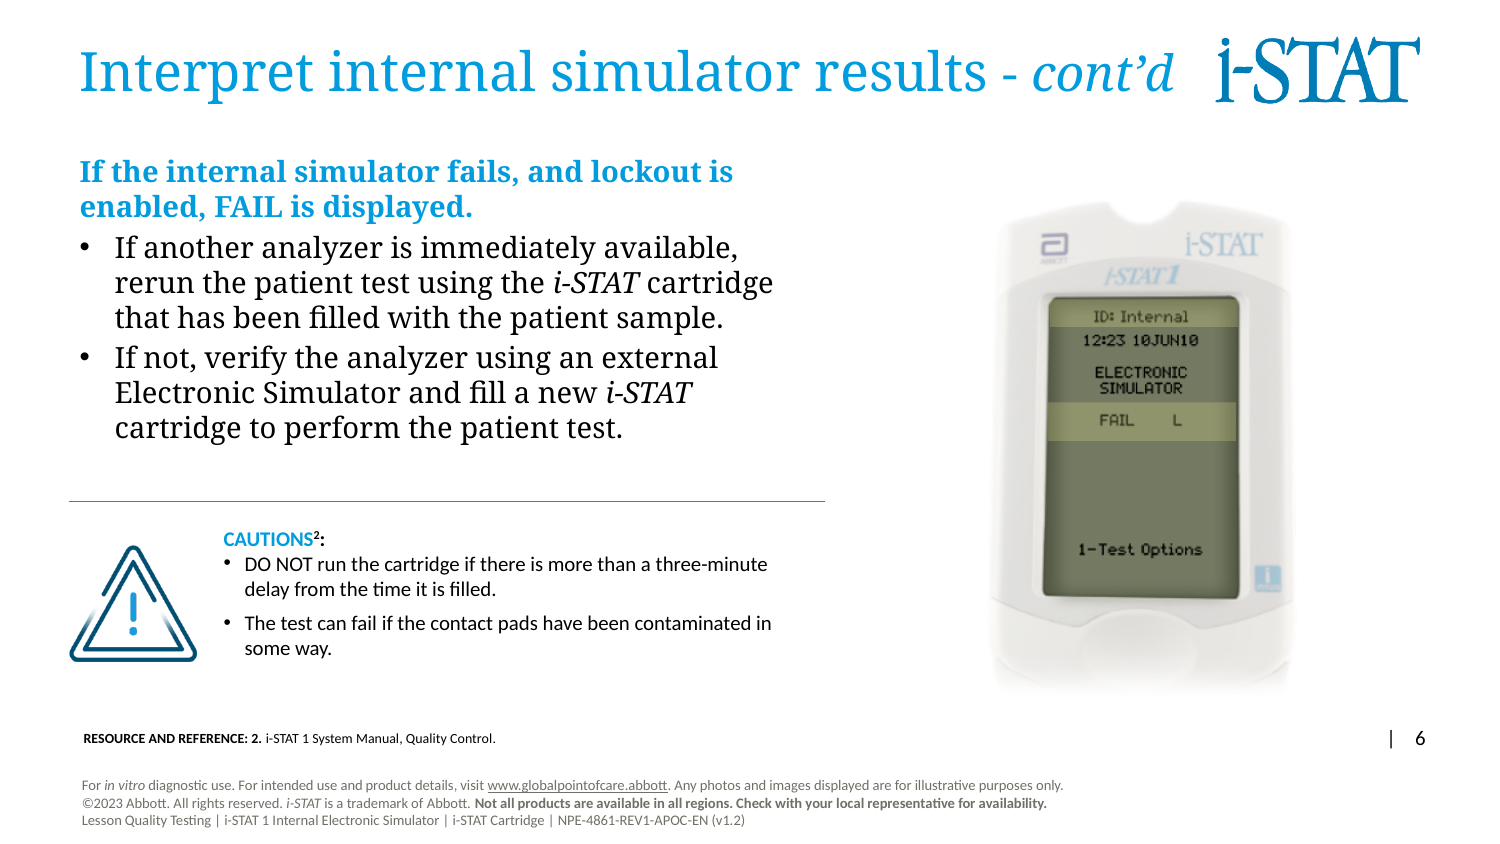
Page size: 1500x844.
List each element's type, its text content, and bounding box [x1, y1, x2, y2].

picture [1376, 36, 1417, 41]
picture [1294, 36, 1336, 41]
text_box [801, 159, 1420, 435]
title Interpret internal simulator results - cont’d [79, 44, 1211, 109]
text_box If the internal simulator fails, and lockout is enabled, FAIL is displayed. If another analyzer is immediately available, rerun the patient test using the i-STAT cartridge that has been filled with the patient sample. If not, verify the analyzer using an external Electronic Simulator and fill a new i-STAT cartridge to perform the patient test. [79, 153, 825, 501]
picture [1358, 36, 1390, 99]
picture [68, 535, 199, 670]
picture [1317, 36, 1355, 99]
picture [1214, 36, 1420, 104]
text_box If the internal simulator fails, and lockout is enabled, FAIL is displayed. If another analyzer is immediately available, rerun the patient test using the i-STAT cartridge that has been filled with the patient sample. If not, verify the analyzer using an external Electronic Simulator and fill a new i-STAT cartridge to perform the patient test. [79, 507, 825, 686]
text_box RESOURCE AND REFERENCE: 2. i-STAT 1 System Manual, Quality Control. [68, 722, 686, 754]
slide_number | 6 [1347, 714, 1441, 760]
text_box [966, 183, 1318, 716]
text_box CAUTIONS2: DO NOT run the cartridge if there is more than a three-minute delay from the time it is filled. The test can fail if the contact pads have been contaminated in some way. [208, 517, 824, 667]
picture [1347, 53, 1358, 69]
